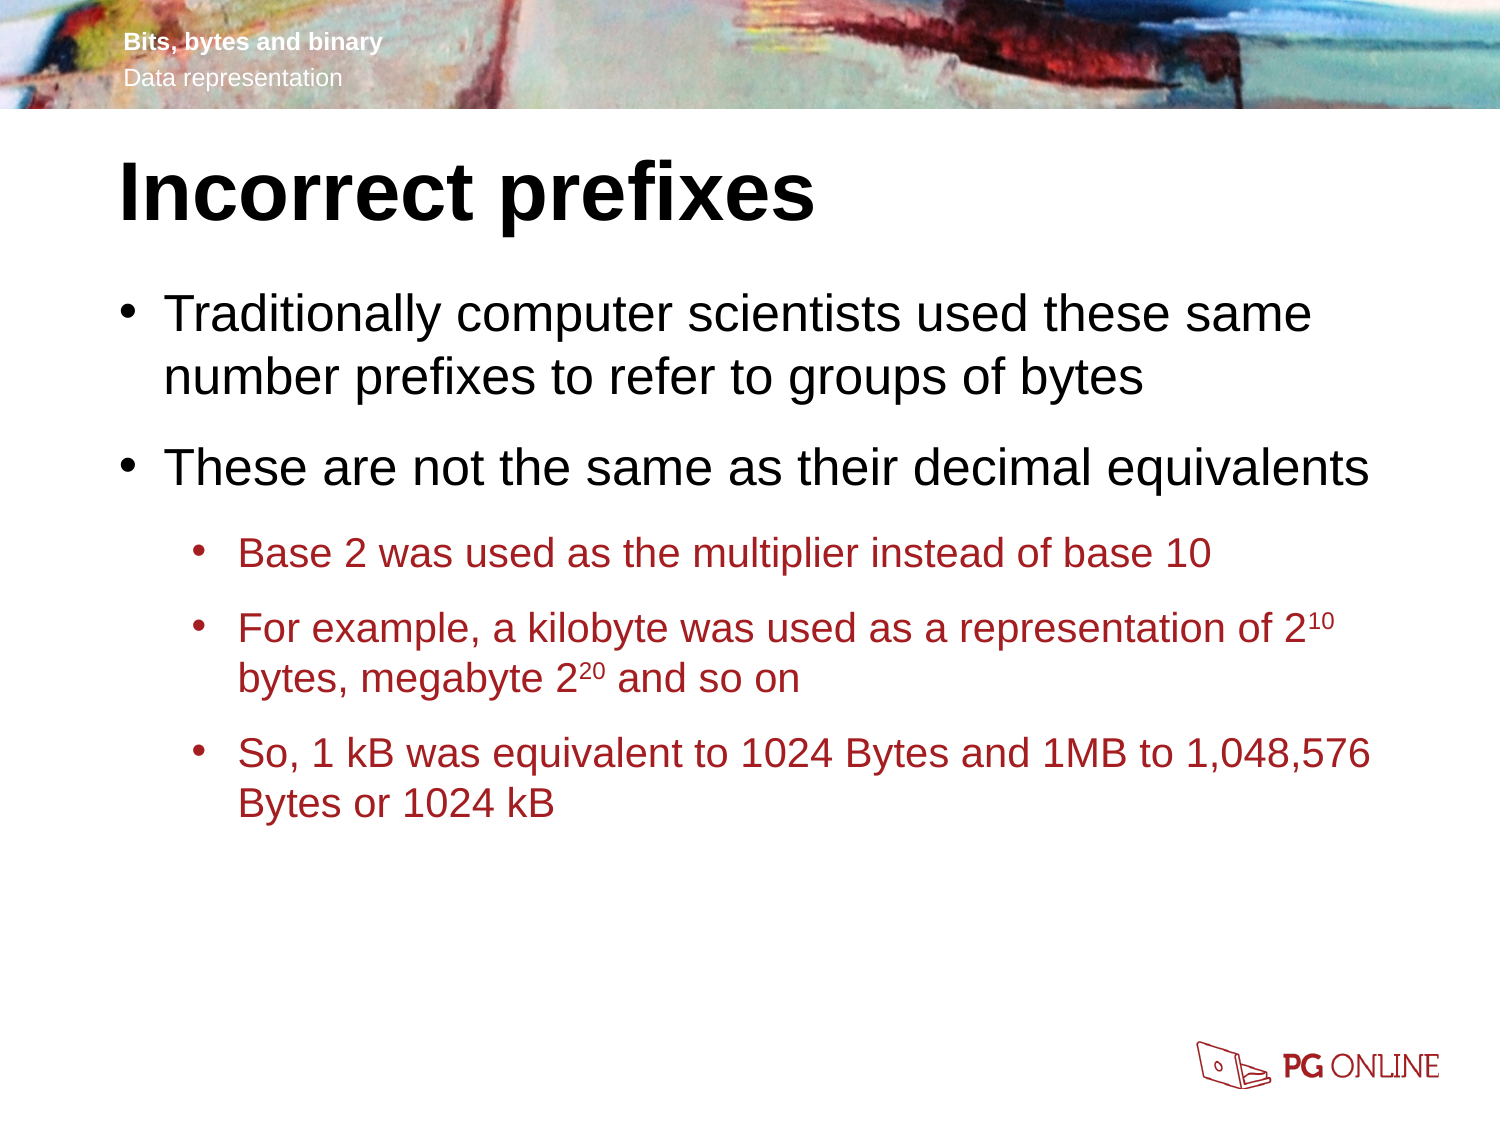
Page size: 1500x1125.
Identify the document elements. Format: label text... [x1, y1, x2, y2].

list Incorrect prefixes [118, 148, 1401, 259]
list Traditionally computer scientists used these same number prefixes to refer to groups of bytes These are not the same as their decimal equivalents Base 2 was used as the multiplier instead of base 10 For example, a kilobyte was used as a representation of 210 bytes, megabyte 220 and so on So, 1 kB was equivalent to 1024 Bytes and 1MB to 1,048,576 Bytes or 1024 kB [118, 279, 1398, 847]
picture [0, 0, 1500, 109]
